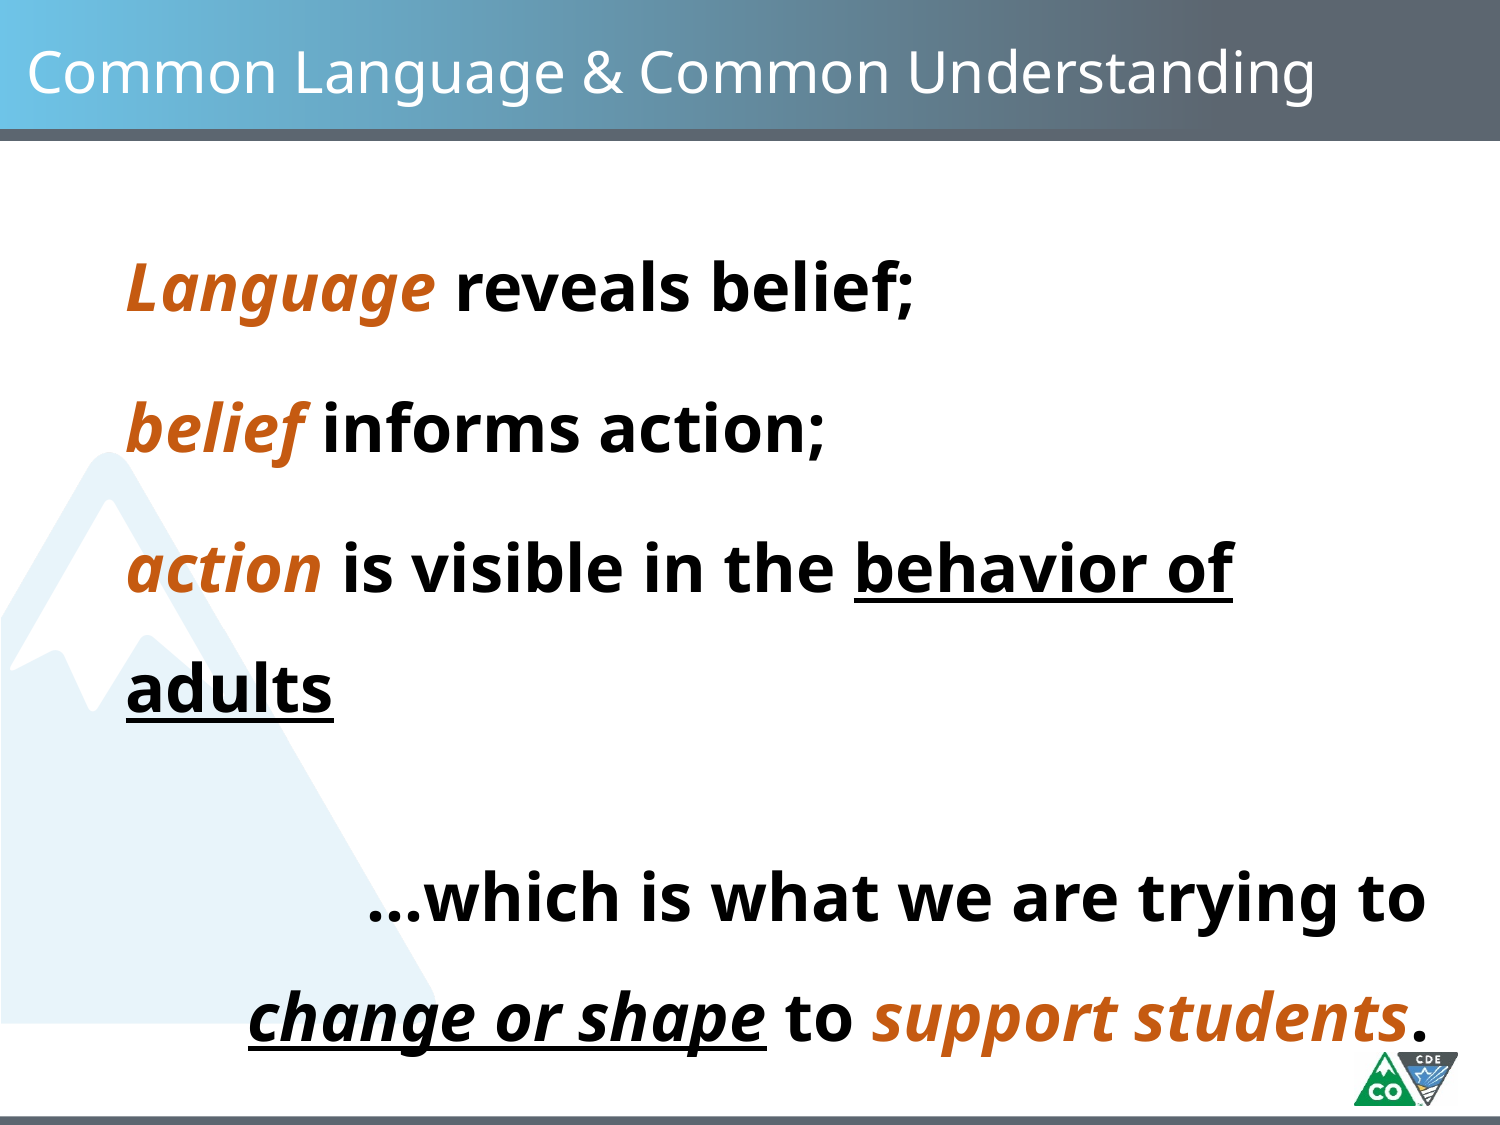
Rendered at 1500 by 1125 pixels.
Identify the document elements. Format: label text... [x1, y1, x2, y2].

title Common Language & Common Understanding [11, 31, 1478, 117]
picture [1354, 1052, 1458, 1106]
picture [1, 437, 445, 1042]
list Language reveals belief; belief informs action; action is visible in the behavior of adults …which is what we are trying to change or shape to support students. [103, 197, 1444, 1024]
